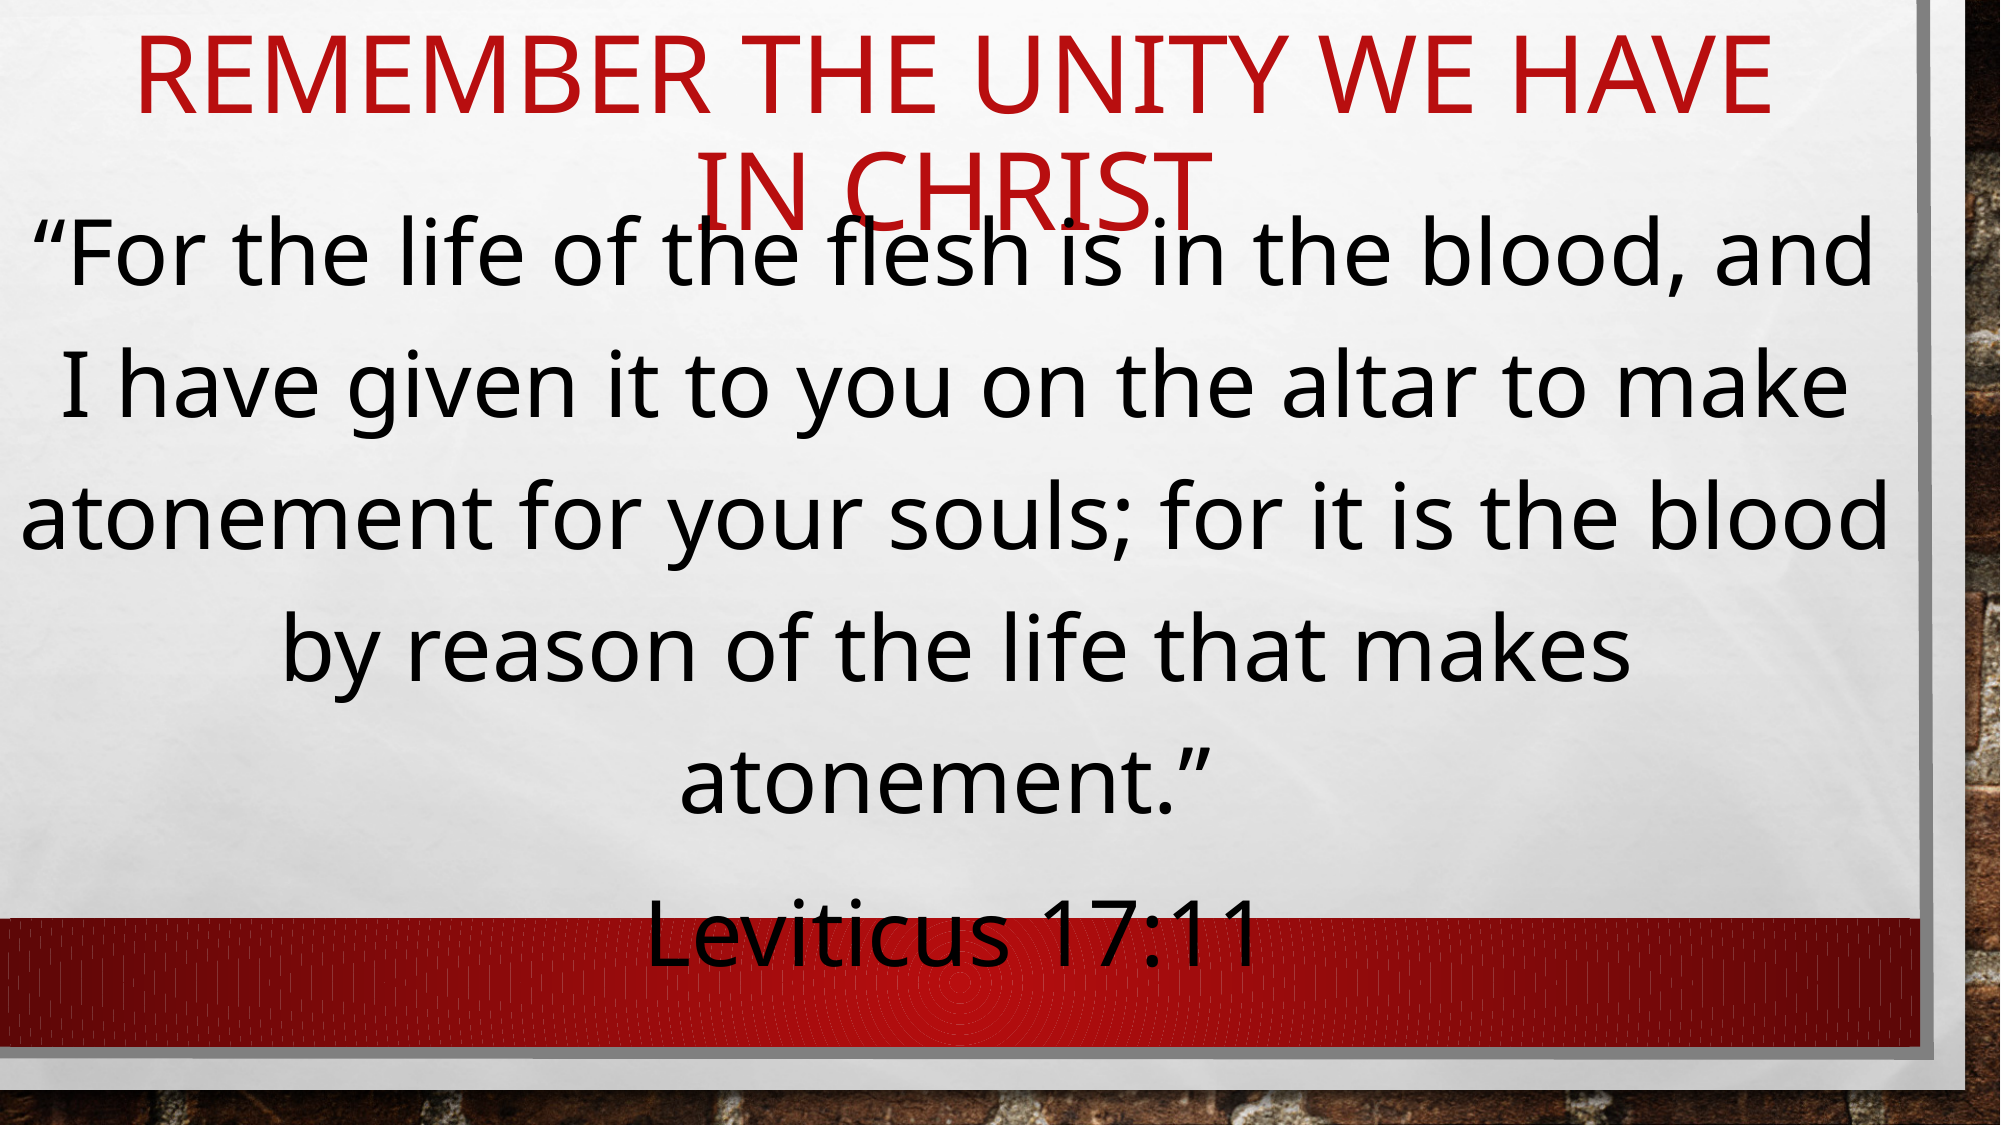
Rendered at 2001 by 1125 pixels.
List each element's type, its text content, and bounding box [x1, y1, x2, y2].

list “For the life of the flesh is in the blood, and I have given it to you on the altar to make atonement for your souls; for it is the blood by reason of the life that makes atonement.” Leviticus 17:11 [0, 53, 1915, 1104]
title Remember The Unity We Have In Christ [59, 42, 1850, 53]
picture [0, 0, 2000, 1125]
